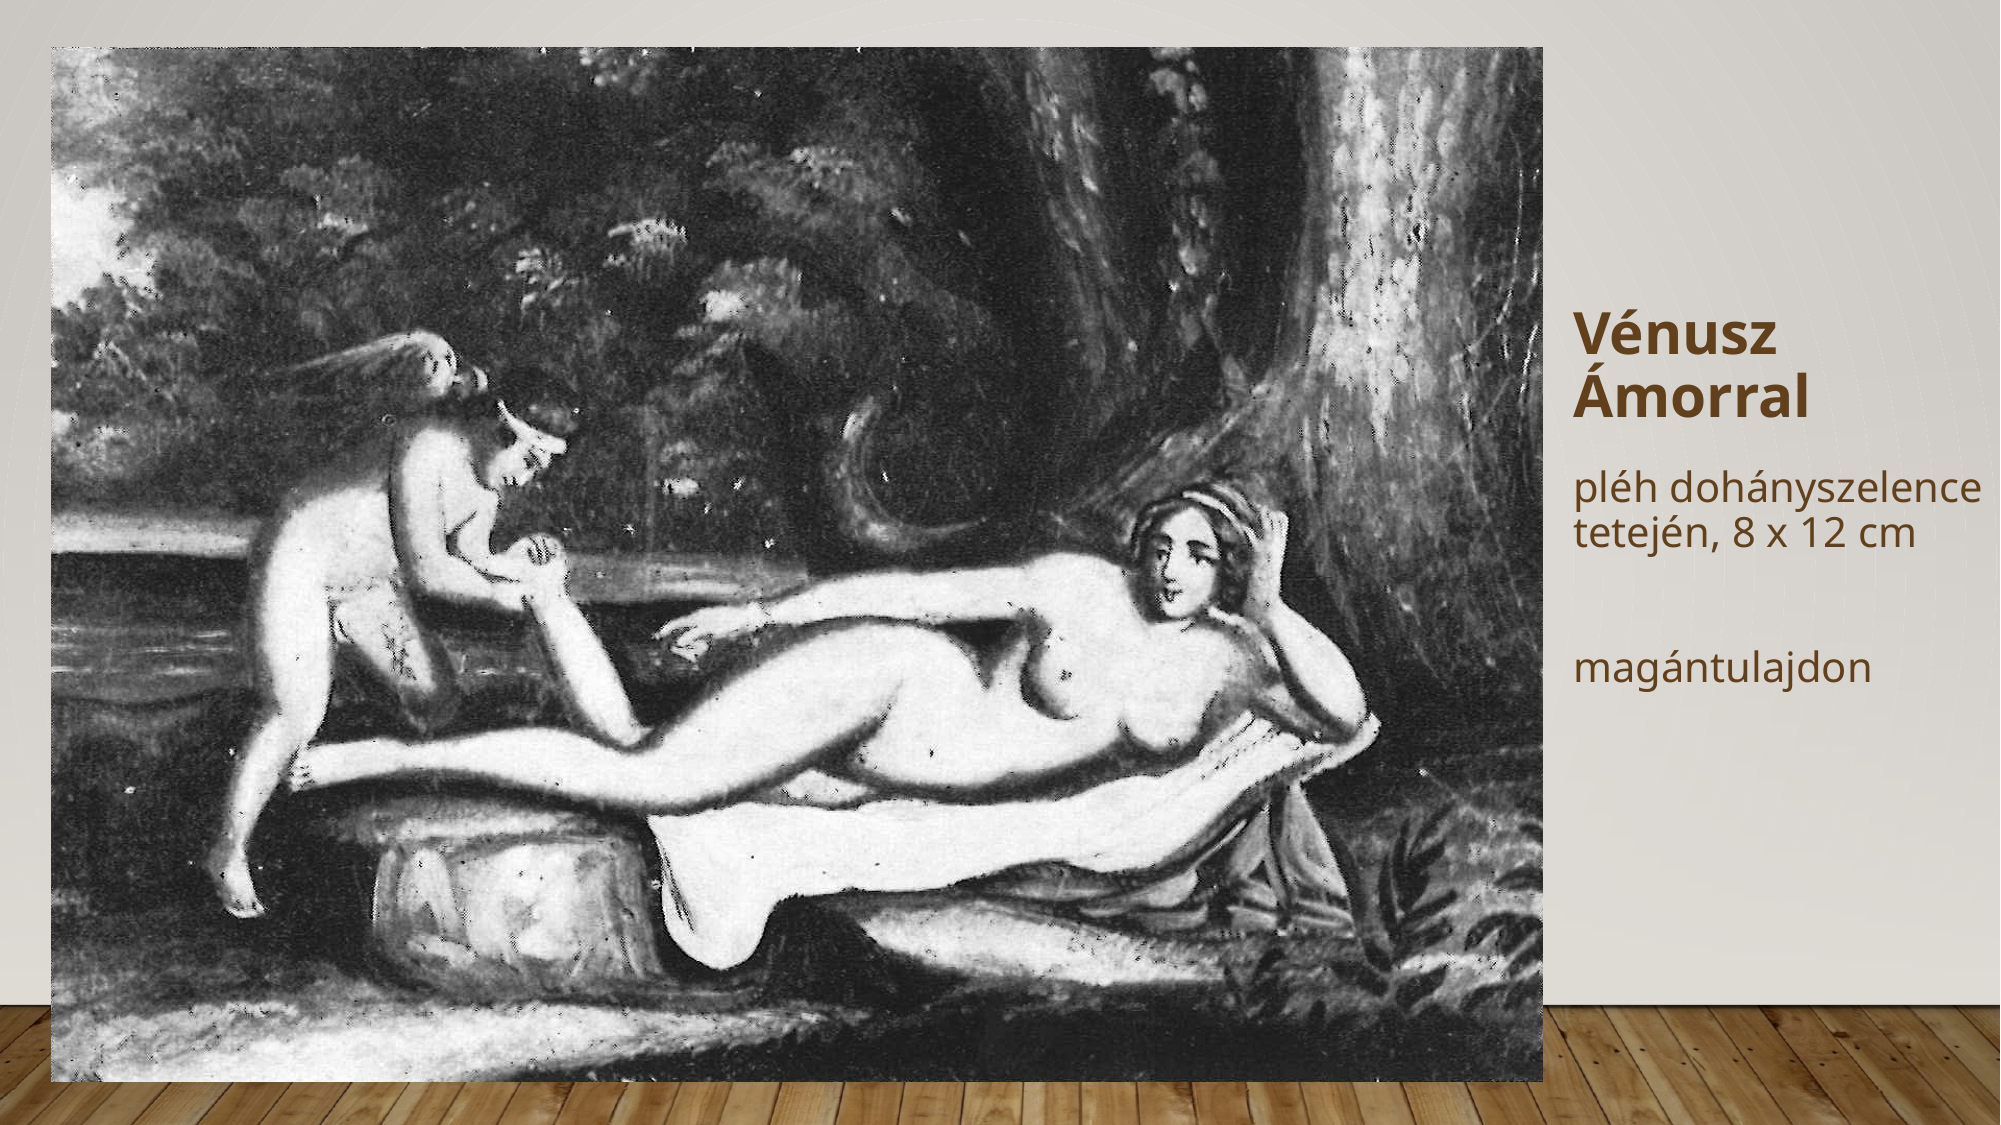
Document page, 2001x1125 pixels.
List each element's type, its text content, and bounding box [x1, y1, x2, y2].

picture [0, 1005, 2000, 1125]
title Vénusz Ámorral pléh dohányszelence tetején, 8 x 12 cm magántulajdon [1558, 296, 2000, 641]
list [51, 47, 1543, 1082]
